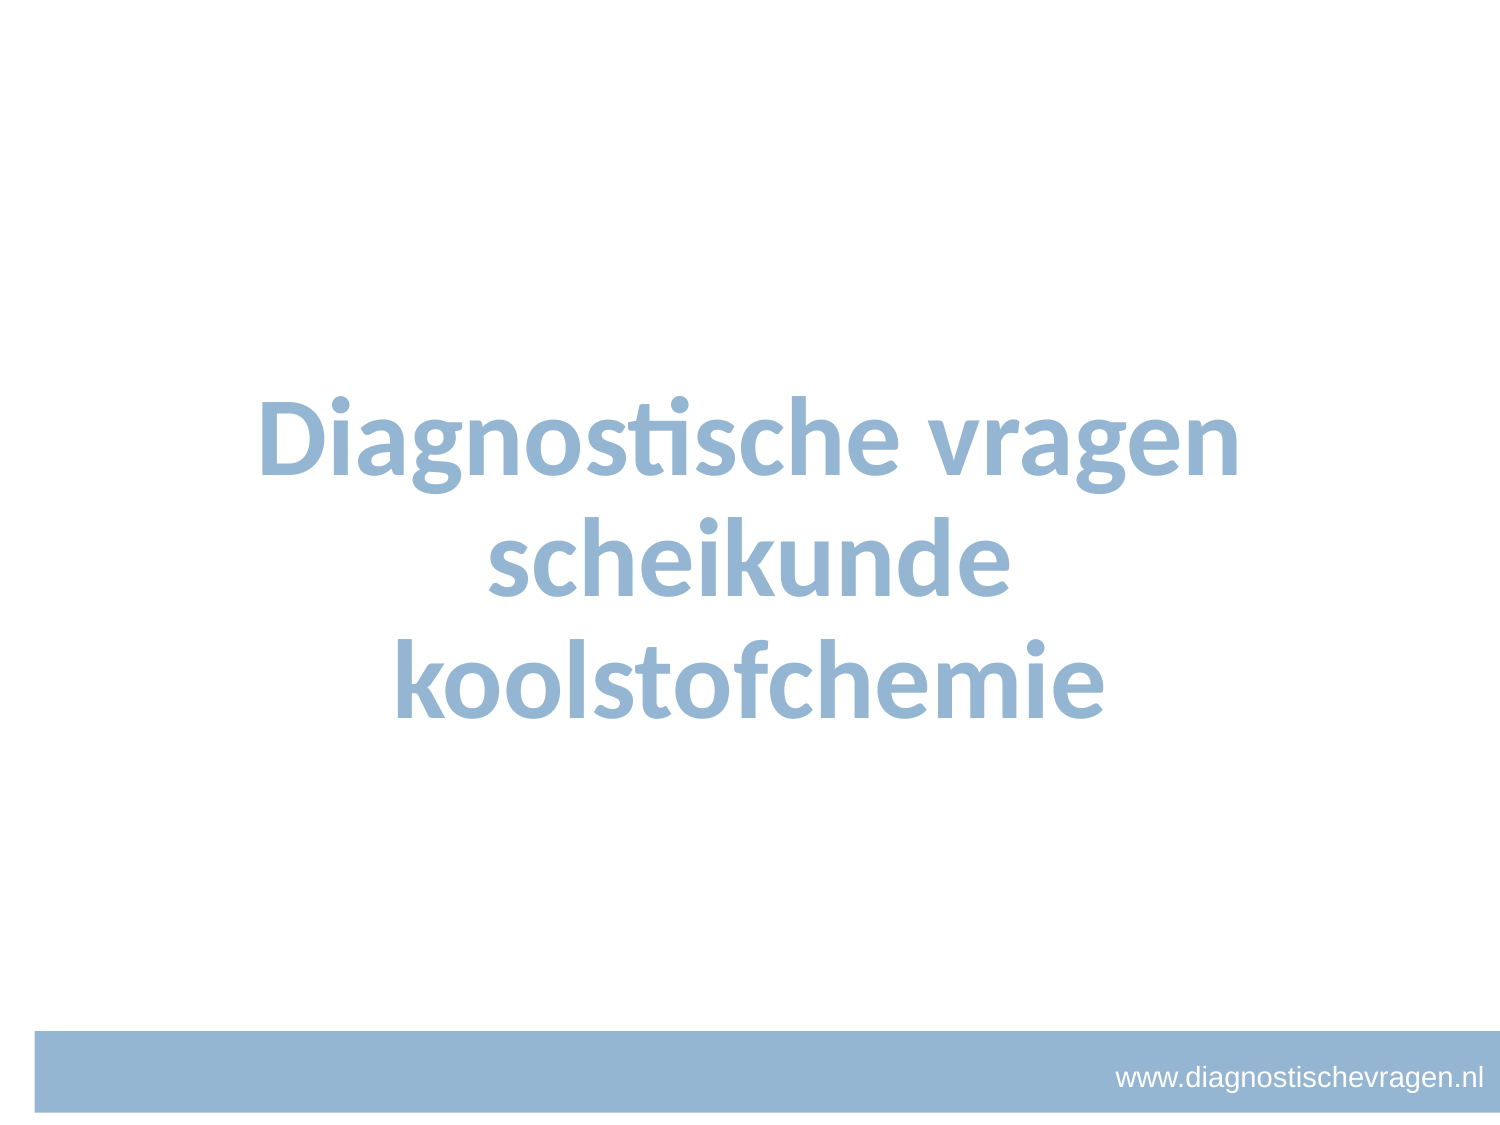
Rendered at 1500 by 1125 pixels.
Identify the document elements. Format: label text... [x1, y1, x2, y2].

text_box [34, 1031, 1500, 1113]
title Diagnostische vragen scheikunde koolstofchemie [187, 79, 1313, 863]
text_box www.diagnostischevragen.nl [1000, 1051, 1500, 1101]
